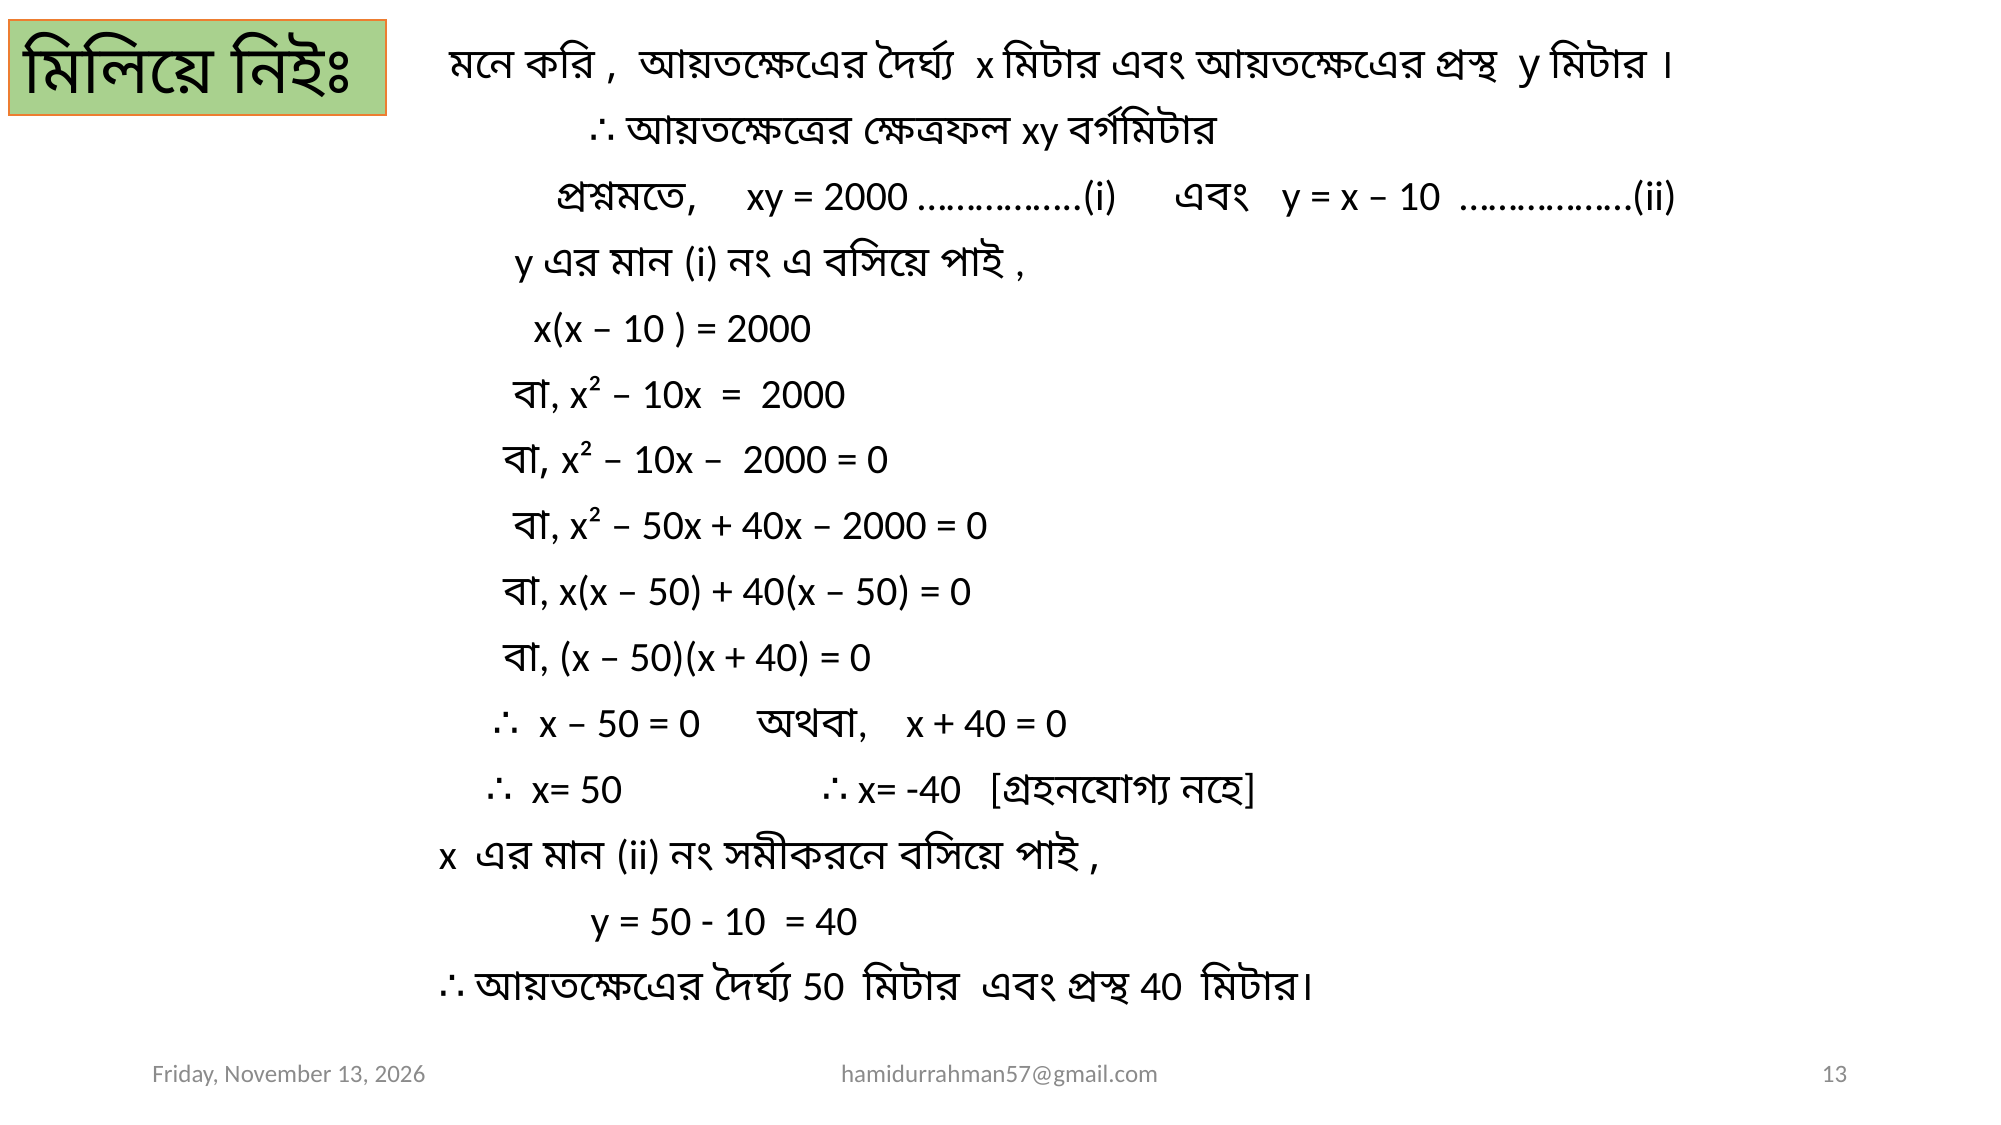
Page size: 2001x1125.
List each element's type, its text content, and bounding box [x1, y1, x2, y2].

footer hamidurrahman57@gmail.com [662, 1042, 1338, 1103]
text_box মনে করি , আয়তক্ষেএের দৈর্ঘ্য x মিটার এবং আয়তক্ষেএের প্রস্থ y মিটার । ∴ আয়তক্ষেত্রের ক্ষেত্রফল xy বর্গমিটার প্রশ্নমতে, xy = 2000 ……………..(i) এবং y = x – 10 ………………(ii) y এর মান (i) নং এ বসিয়ে পাই , x(x – 10 ) = 2000 বা, x² – 10x = 2000 বা, x² – 10x – 2000 = 0 বা, x² – 50x + 40x – 2000 = 0 বা, x(x – 50) + 40(x – 50) = 0 বা, (x – 50)(x + 40) = 0 ∴ x – 50 = 0 অথবা, x + 40 = 0 ∴ x= 50 ∴ x= -40 [গ্রহনযোগ্য নহে] x এর মান (ii) নং সমীকরনে বসিয়ে পাই , y = 50 - 10 = 40 ∴ আয়তক্ষেএের দৈর্ঘ্য 50 মিটার এবং প্রস্থ 40 মিটার। [423, 35, 1767, 1038]
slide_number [137, 1042, 588, 1103]
text_box মিলিয়ে নিইঃ [8, 19, 387, 116]
slide_number 13 [1412, 1042, 1863, 1103]
